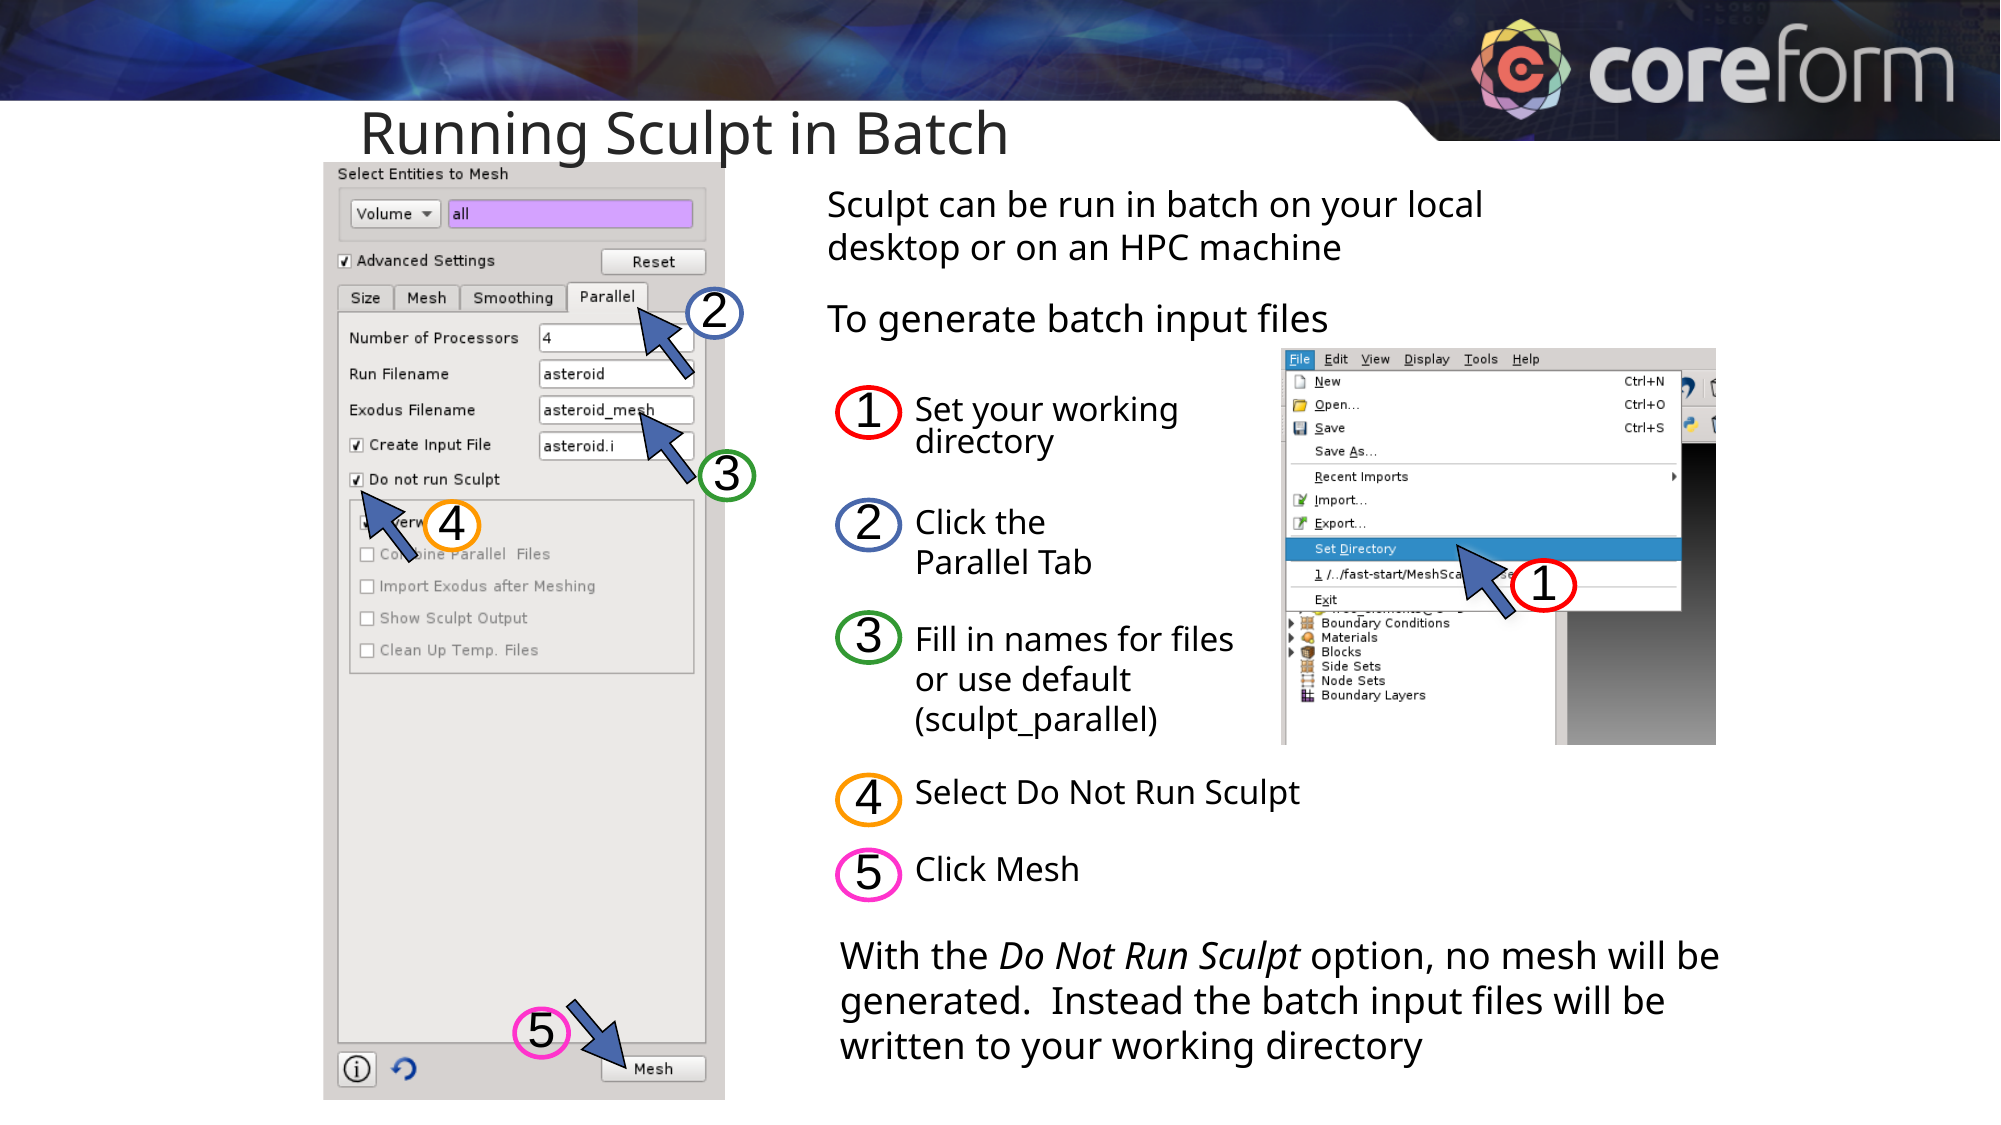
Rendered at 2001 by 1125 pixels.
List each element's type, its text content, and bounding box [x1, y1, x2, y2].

text_box 5 [837, 849, 899, 900]
text_box Click Mesh [899, 840, 1513, 896]
text_box Sculpt can be run in batch on your local desktop or on an HPC machine [812, 174, 1575, 275]
text_box To generate batch input files [812, 287, 1575, 348]
picture [323, 162, 725, 1100]
text_box Select Do Not Run Sculpt [899, 764, 1513, 819]
picture [1281, 348, 1716, 746]
text_box Fill in names for files or use default (sculpt_parallel) [900, 610, 1250, 746]
text_box 3 [837, 612, 900, 663]
text_box 3 [725, 451, 755, 500]
text_box Set your working directory [900, 387, 1225, 468]
title Running Sculpt in Batch [344, 82, 1157, 189]
picture [0, 0, 2000, 141]
text_box 4 [837, 774, 899, 825]
text_box With the Do Not Run Sculpt option, no mesh will be generated. Instead the batch input files will be written to your working directory [824, 924, 1738, 1075]
text_box 2 [837, 500, 899, 551]
text_box 2 [725, 290, 742, 336]
text_box 1 [837, 387, 900, 438]
text_box Click the Parallel Tab [899, 493, 1138, 589]
